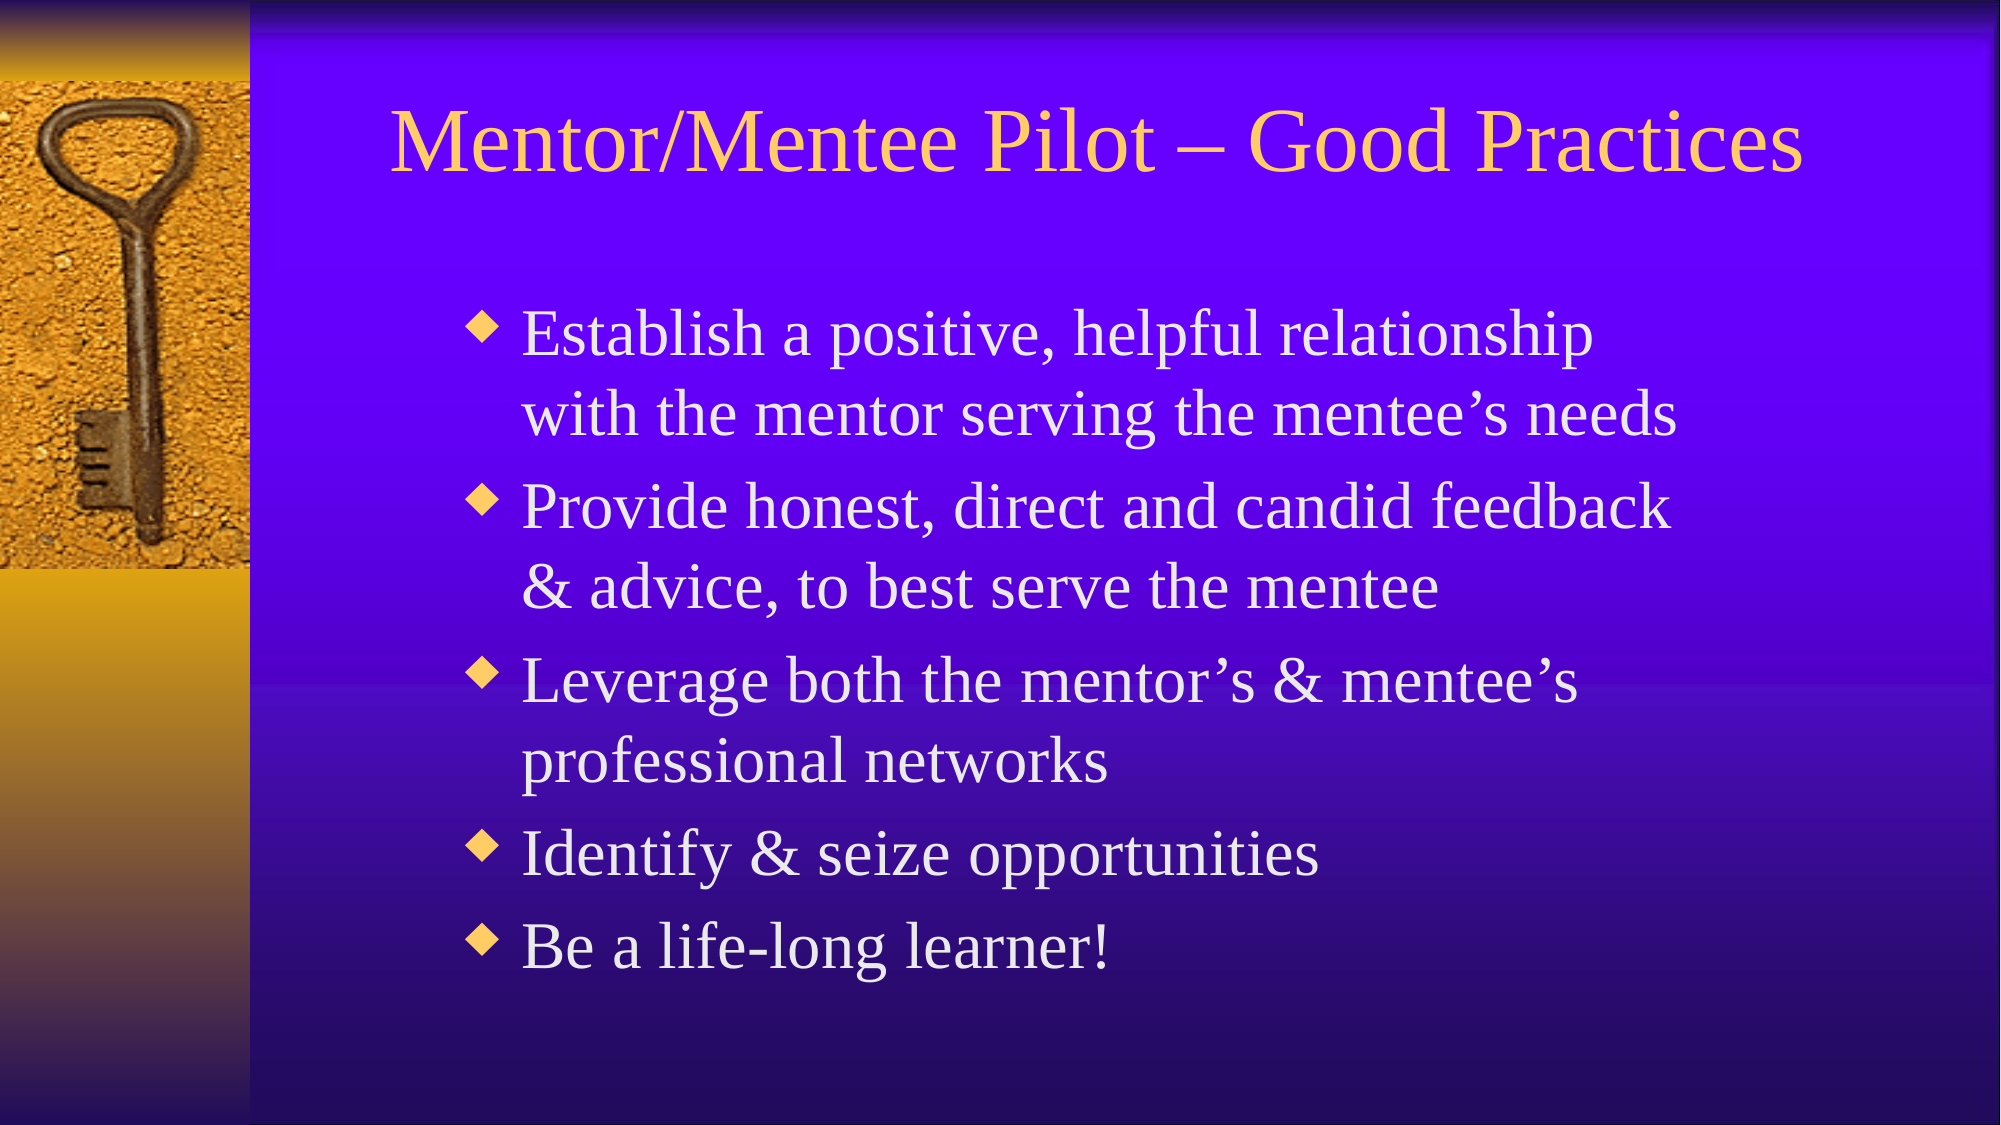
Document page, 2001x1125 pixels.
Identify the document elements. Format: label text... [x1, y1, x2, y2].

picture [0, 0, 2001, 1125]
title Mentor/Mentee Pilot – Good Practices [374, 35, 1859, 233]
list Establish a positive, helpful relationship with the mentor serving the mentee’s needs Provide honest, direct and candid feedback & advice, to best serve the mentee Leverage both the mentor’s & mentee’s professional networks Identify & seize opportunities Be a life-long learner! [450, 248, 1725, 986]
